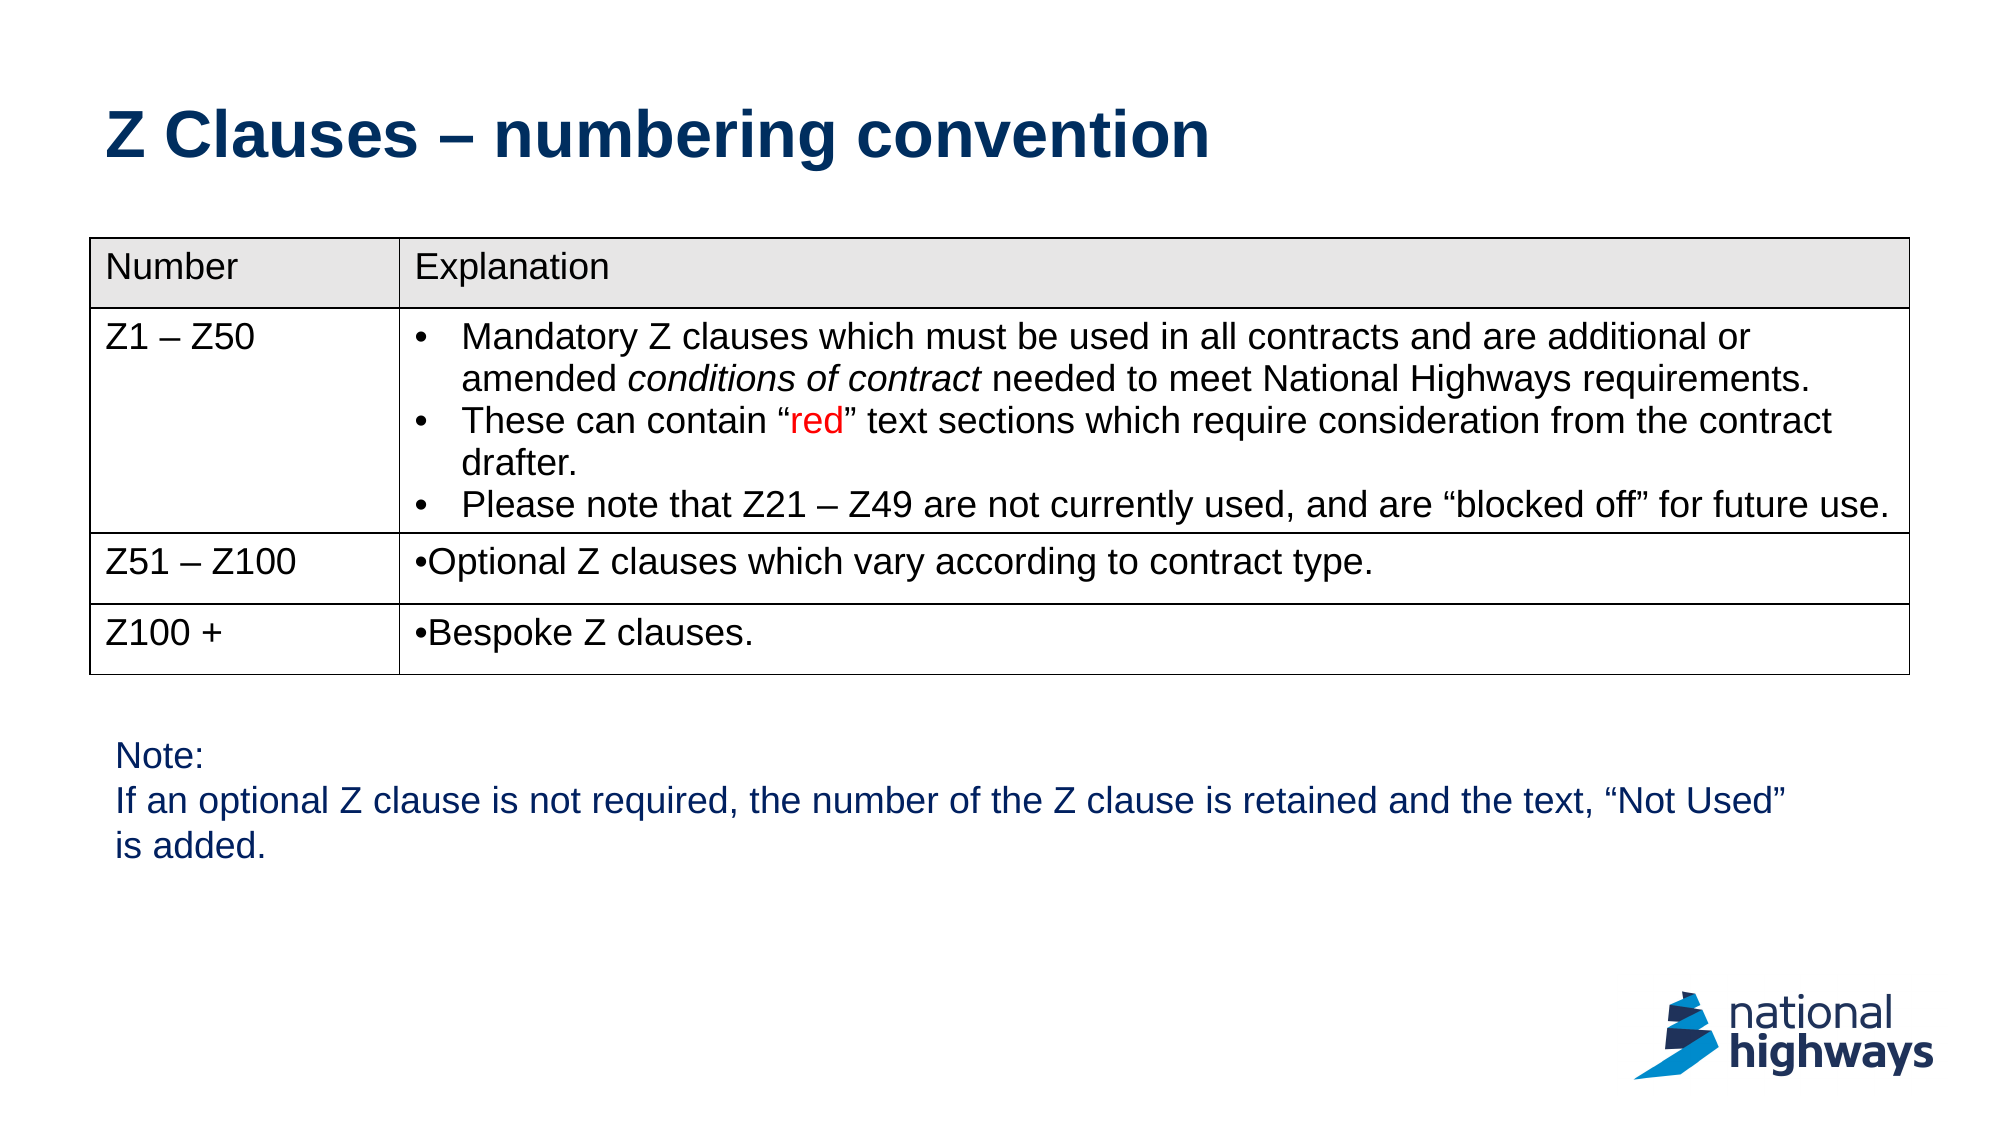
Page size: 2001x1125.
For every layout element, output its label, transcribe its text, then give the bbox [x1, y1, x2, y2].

table_header Number [91, 239, 399, 307]
table_cell Bespoke Z clauses. [400, 605, 1909, 674]
table_header Explanation [400, 239, 1909, 307]
title Z Clauses – numbering convention [90, 59, 1910, 215]
table_cell Z51 – Z100 [91, 534, 399, 603]
picture [1617, 974, 1948, 1096]
table_cell Optional Z clauses which vary according to contract type. [400, 534, 1909, 603]
table_cell Z1 – Z50 [91, 309, 399, 532]
table_cell Mandatory Z clauses which must be used in all contracts and are additional or amended conditions of contract needed to meet National Highways requirements. These can contain “red” text sections which require consideration from the contract drafter. Please note that Z21 – Z49 are not currently used, and are “blocked off” for future use. [400, 309, 1909, 532]
table_cell Z100 + [91, 605, 399, 674]
text_box Note: If an optional Z clause is not required, the number of the Z clause is retained and the text, “Not Used” is added. [100, 724, 1823, 874]
